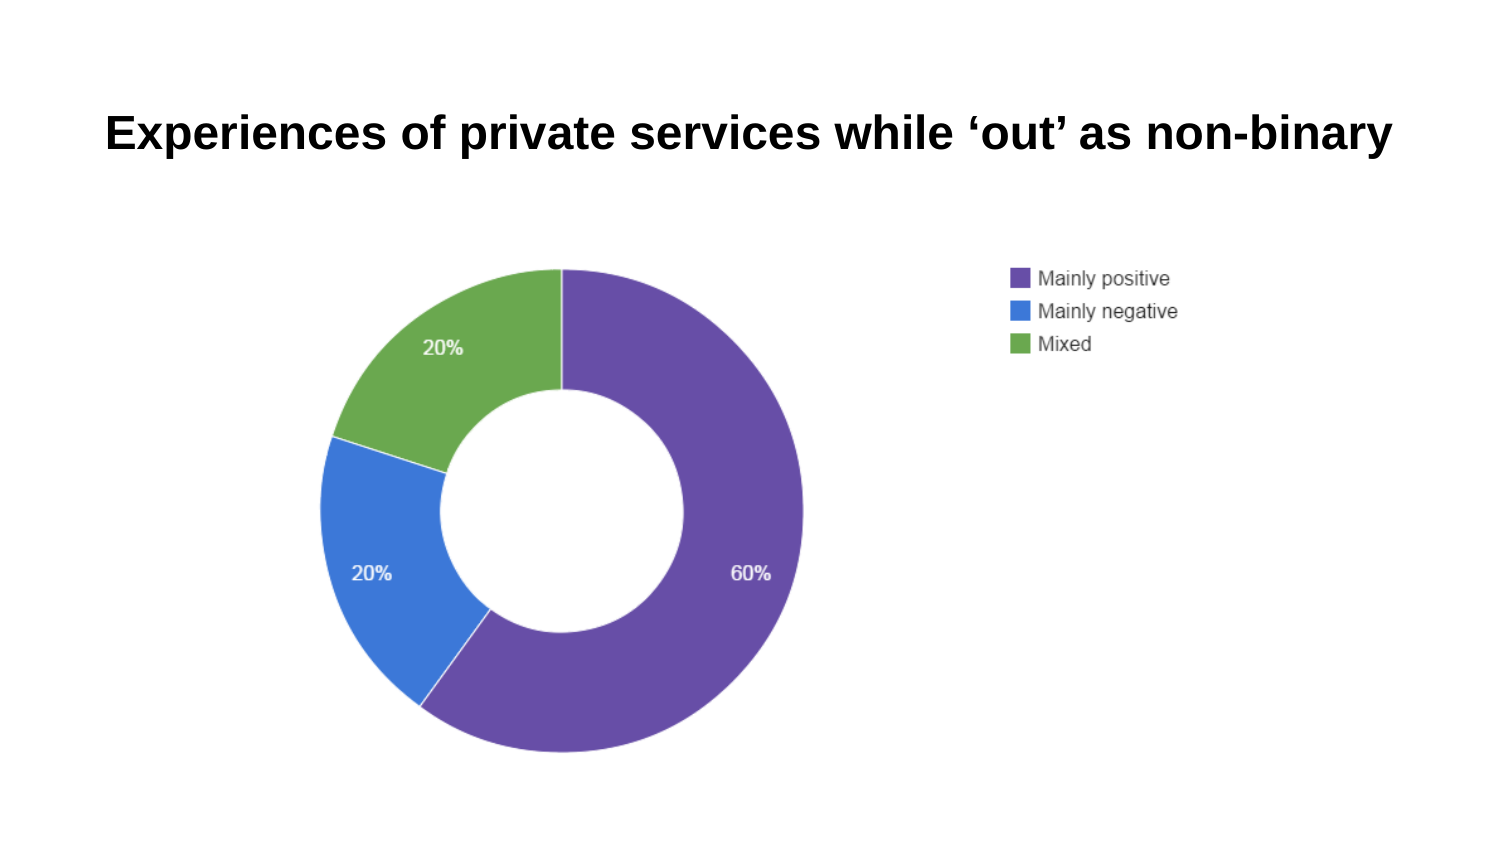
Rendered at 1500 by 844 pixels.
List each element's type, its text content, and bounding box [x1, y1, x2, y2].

picture [258, 196, 1242, 809]
title Experiences of private services while ‘out’ as non-binary [75, 33, 1425, 175]
